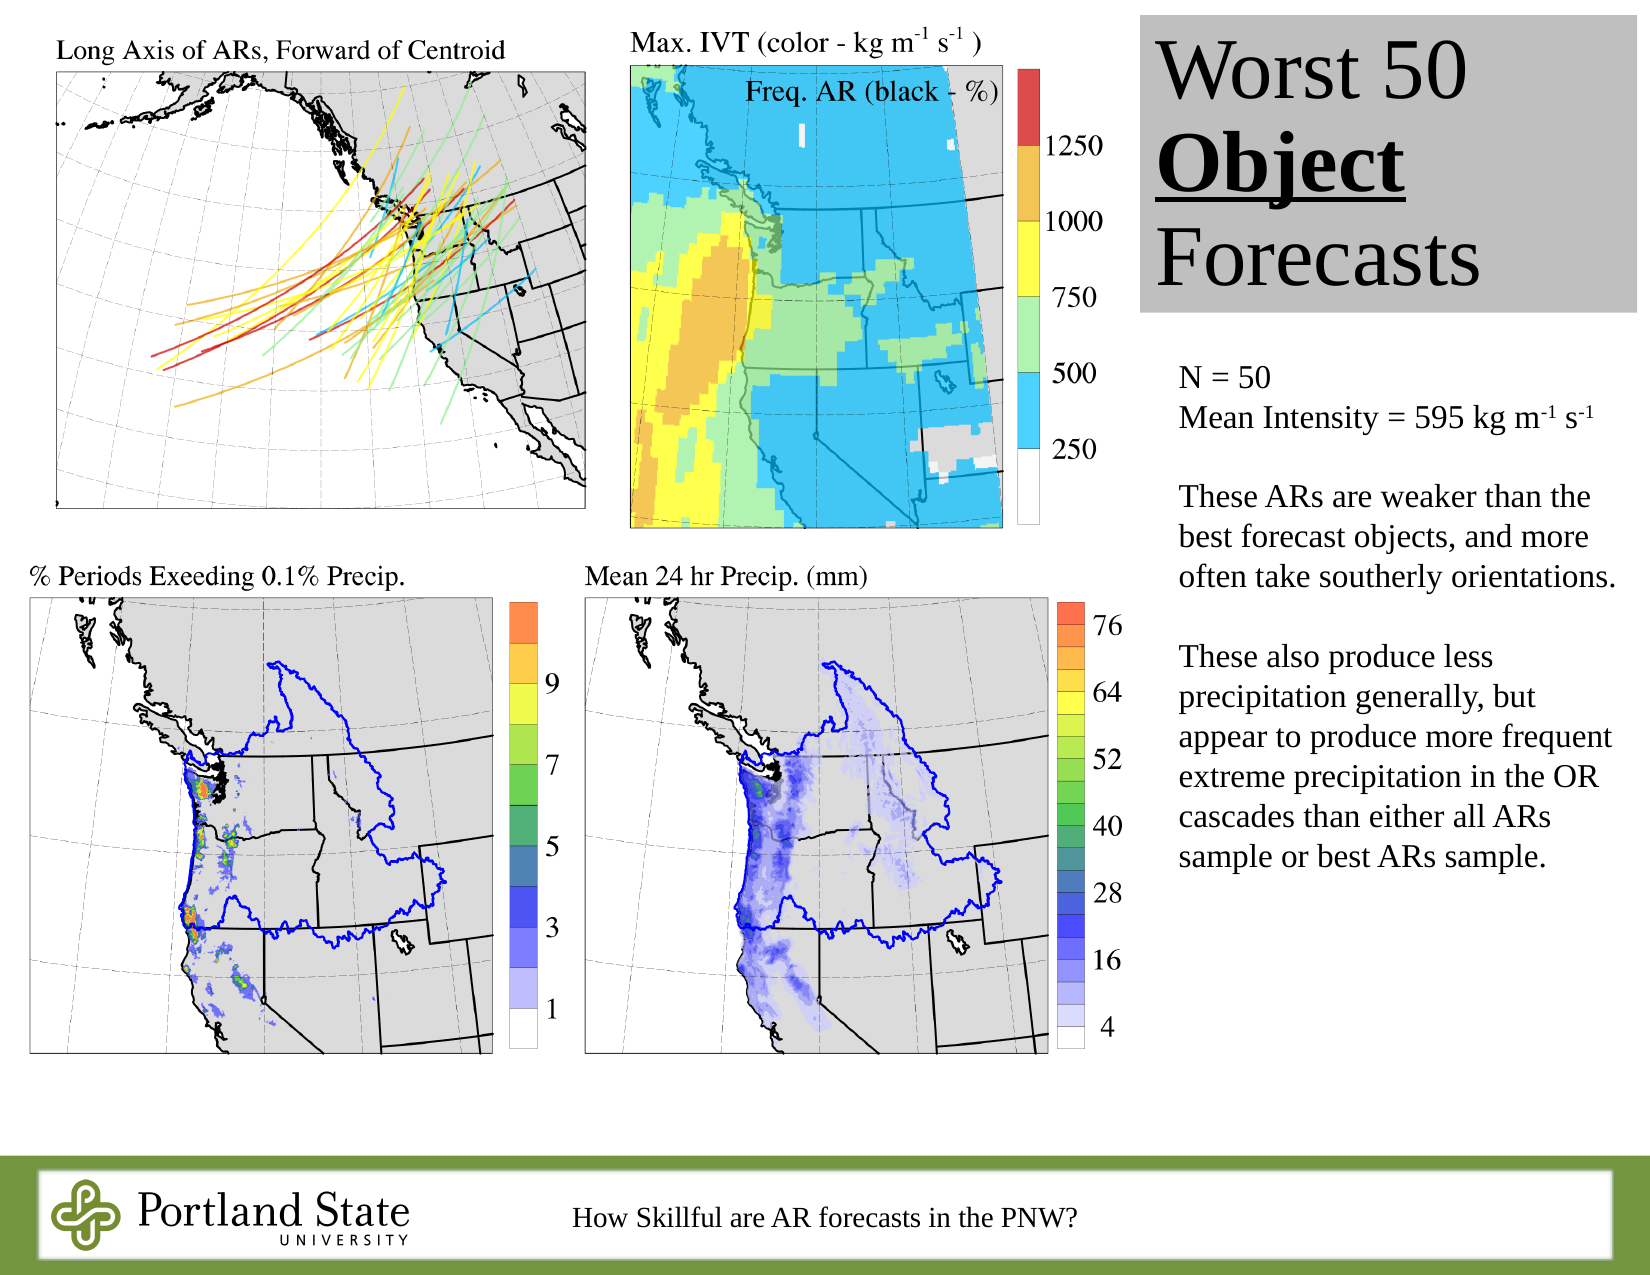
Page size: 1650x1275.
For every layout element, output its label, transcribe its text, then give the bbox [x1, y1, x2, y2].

title Worst 50 Object Forecasts [1140, 15, 1638, 313]
picture [14, 14, 1140, 1075]
picture [50, 1179, 410, 1251]
footer How Skillful are AR forecasts in the PNW? [546, 1181, 1104, 1250]
text_box N = 50 Mean Intensity = 595 kg m-1 s-1 These ARs are weaker than the best forecast objects, and more often take southerly orientations. These also produce less precipitation generally, but appear to produce more frequent extreme precipitation in the OR cascades than either all ARs sample or best ARs sample. [1164, 347, 1638, 927]
